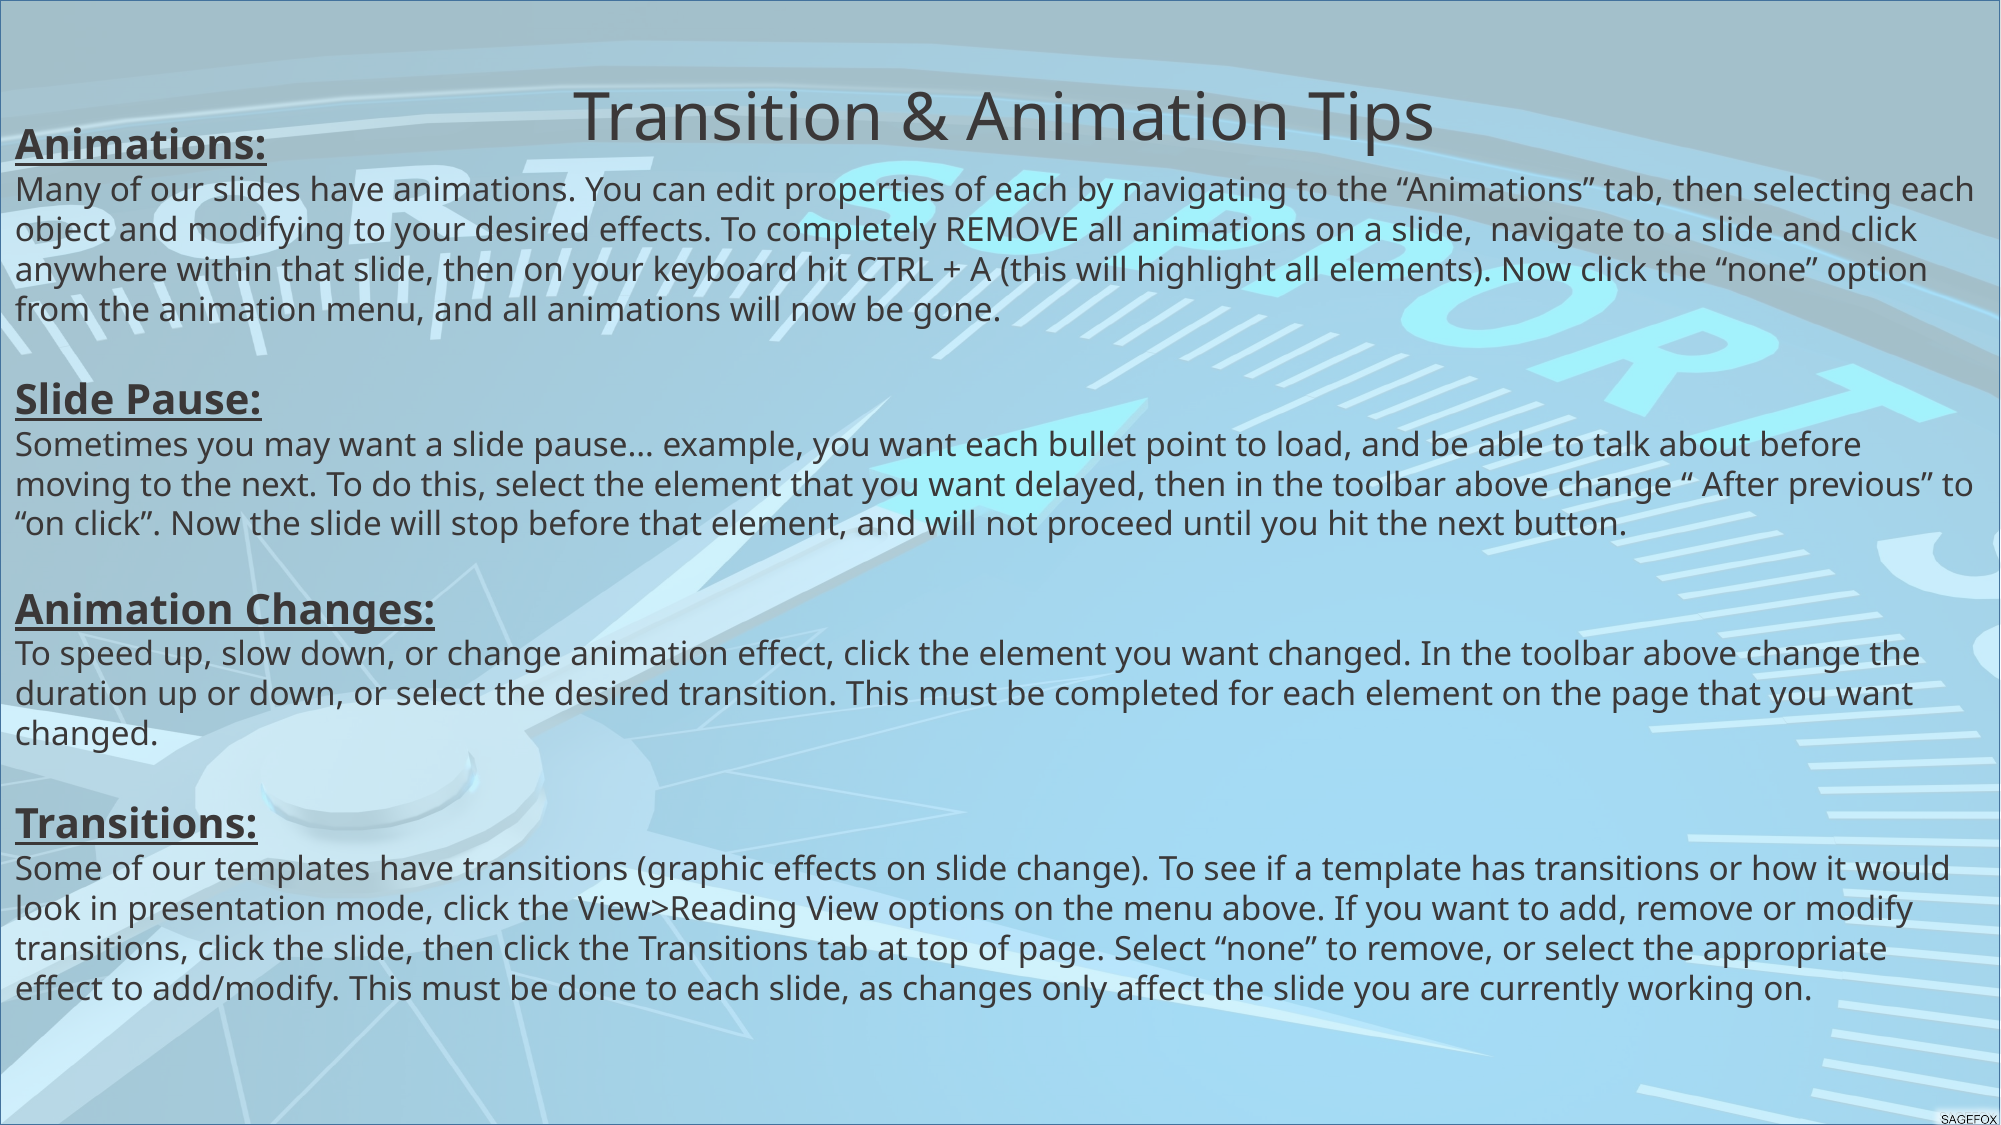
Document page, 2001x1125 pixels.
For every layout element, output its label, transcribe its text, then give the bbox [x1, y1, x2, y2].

title Transition & Animation Tips [477, 59, 1532, 177]
picture [1938, 1114, 1999, 1125]
text_box Animations: Many of our slides have animations. You can edit properties of each by navigating to the “Animations” tab, then selecting each object and modifying to your desired effects. To completely REMOVE all animations on a slide, navigate to a slide and click anywhere within that slide, then on your keyboard hit CTRL + A (this will highlight all elements). Now click the “none” option from the animation menu, and all animations will now be gone. Slide Pause: Sometimes you may want a slide pause… example, you want each bullet point to load, and be able to talk about before moving to the next. To do this, select the element that you want delayed, then in the toolbar above change “ After previous” to “on click”. Now the slide will stop before that element, and will not proceed until you hit the next button. Animation Changes: To speed up, slow down, or change animation effect, click the element you want changed. In the toolbar above change the duration up or down, or select the desired transition. This must be completed for each element on the page that you want changed. Transitions: Some of our templates have transitions (graphic effects on slide change). To see if a template has transitions or how it would look in presentation mode, click the View>Reading View options on the menu above. If you want to add, remove or modify transitions, click the slide, then click the Transitions tab at top of page. Select “none” to remove, or select the appropriate effect to add/modify. This must be done to each slide, as changes only affect the slide you are currently working on. [0, 0, 2000, 1125]
